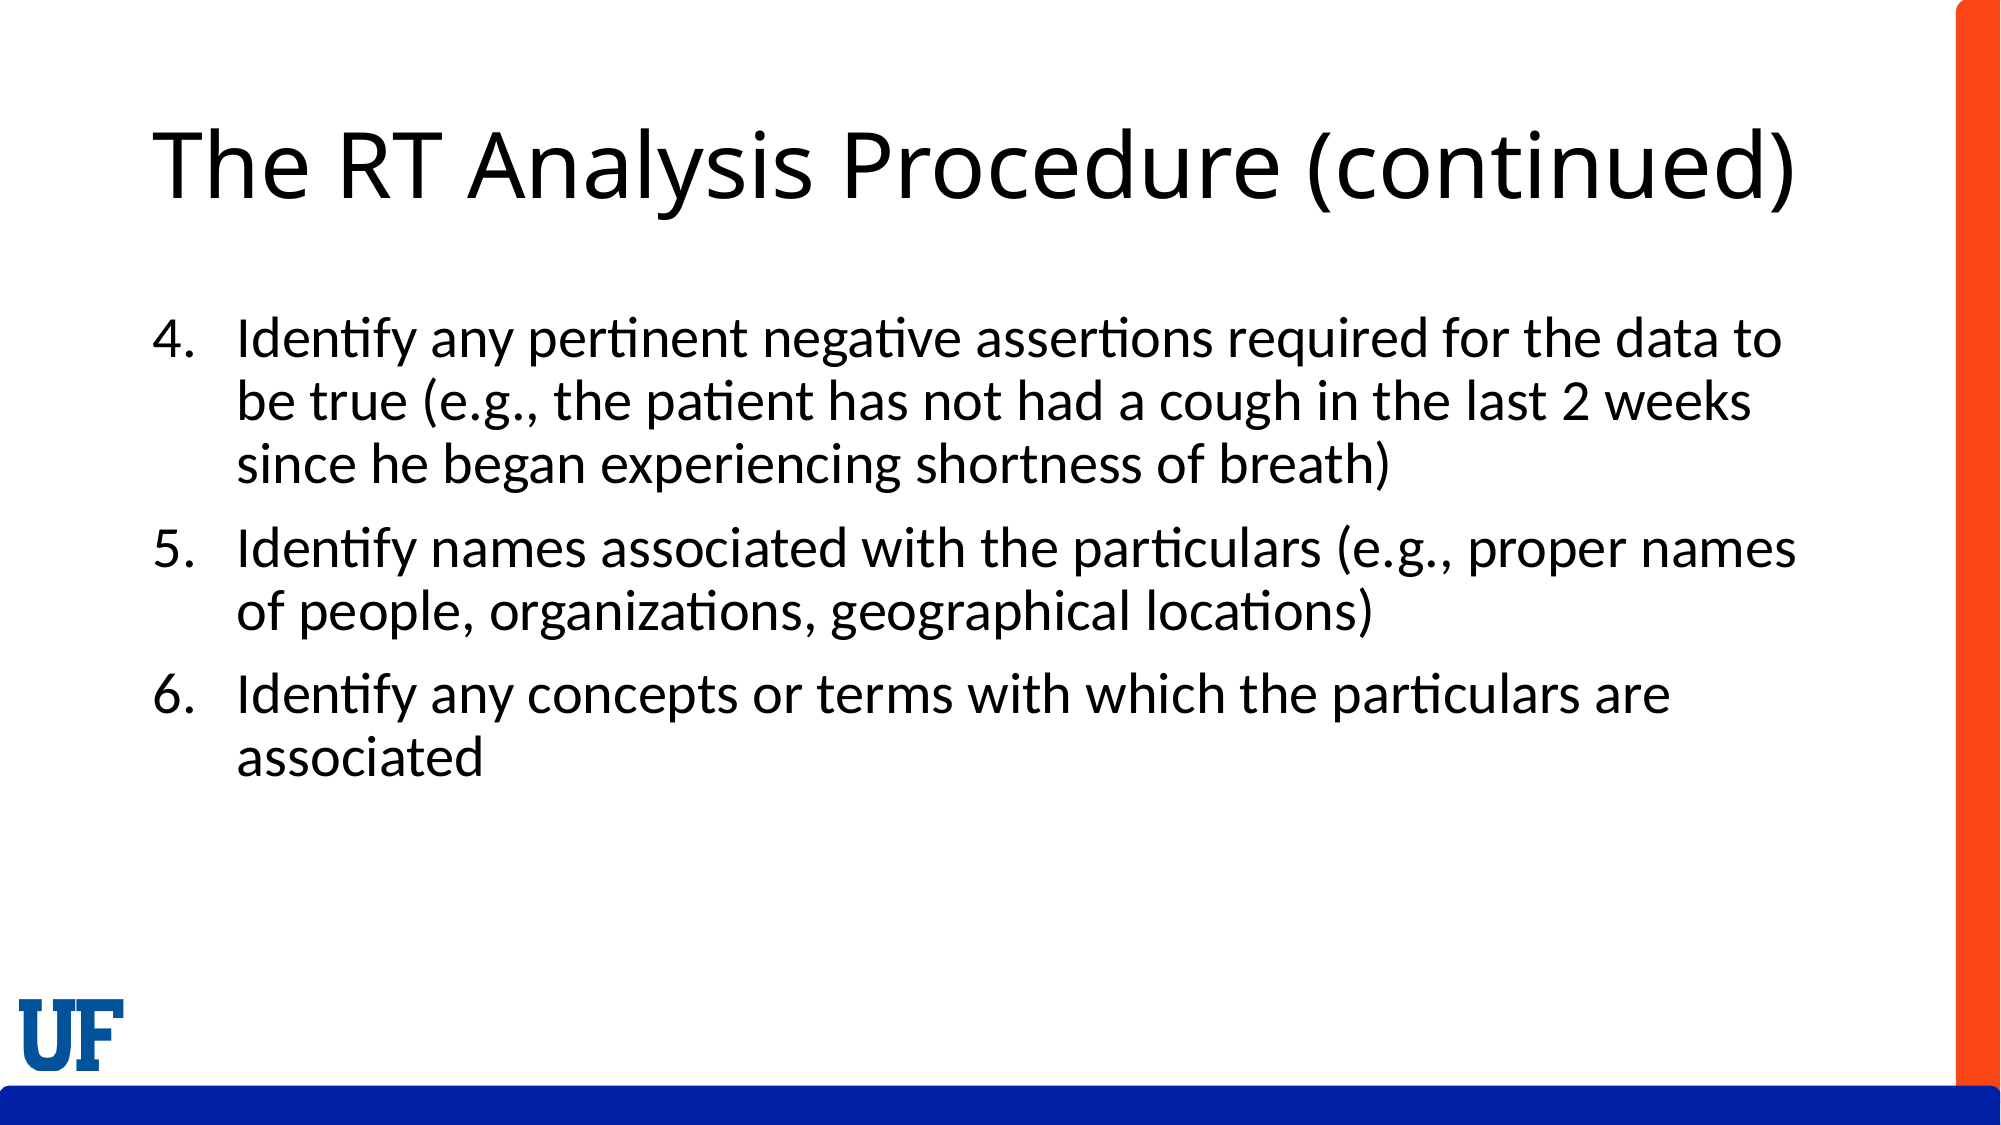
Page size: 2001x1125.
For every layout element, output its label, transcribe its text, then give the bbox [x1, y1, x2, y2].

list Identify any pertinent negative assertions required for the data to be true (e.g., the patient has not had a cough in the last 2 weeks since he began experiencing shortness of breath) Identify names associated with the particulars (e.g., proper names of people, organizations, geographical locations) Identify any concepts or terms with which the particulars are associated [137, 299, 1863, 1014]
title The RT Analysis Procedure (continued) [137, 59, 1863, 278]
